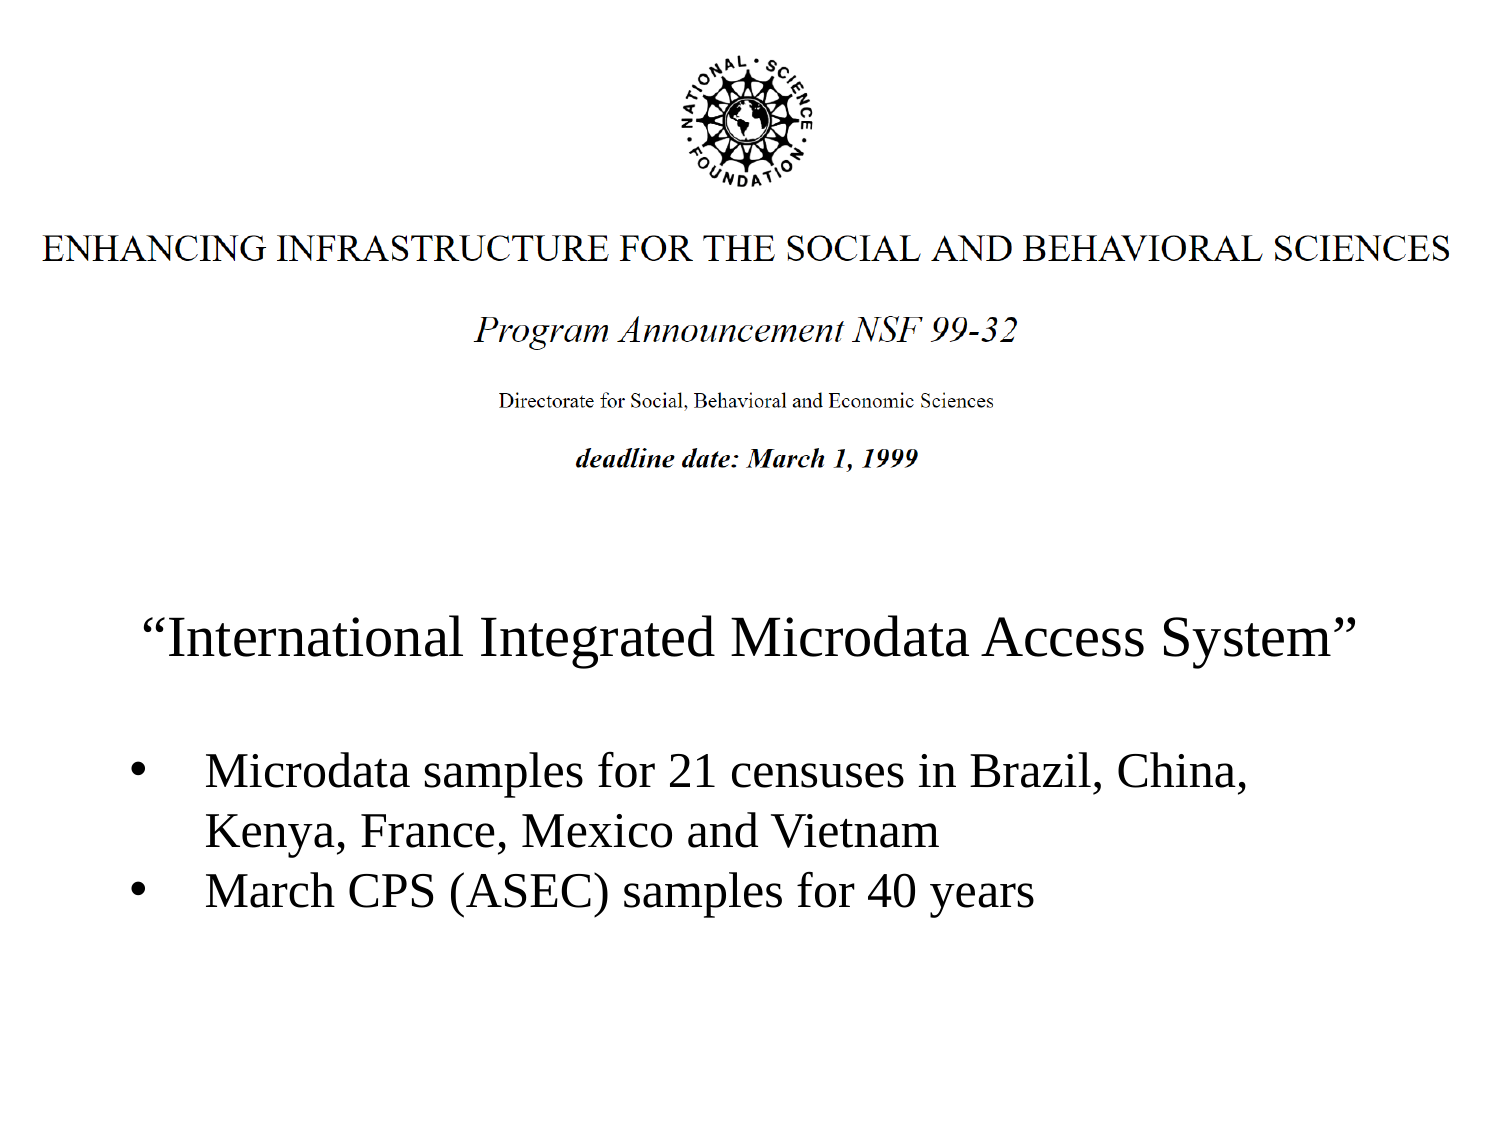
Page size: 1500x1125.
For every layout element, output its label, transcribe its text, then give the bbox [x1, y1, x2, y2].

text_box “International Integrated Microdata Access System” Microdata samples for 21 censuses in Brazil, China, Kenya, France, Mexico and Vietnam March CPS (ASEC) samples for 40 years [114, 590, 1386, 1066]
picture [6, 51, 1494, 498]
